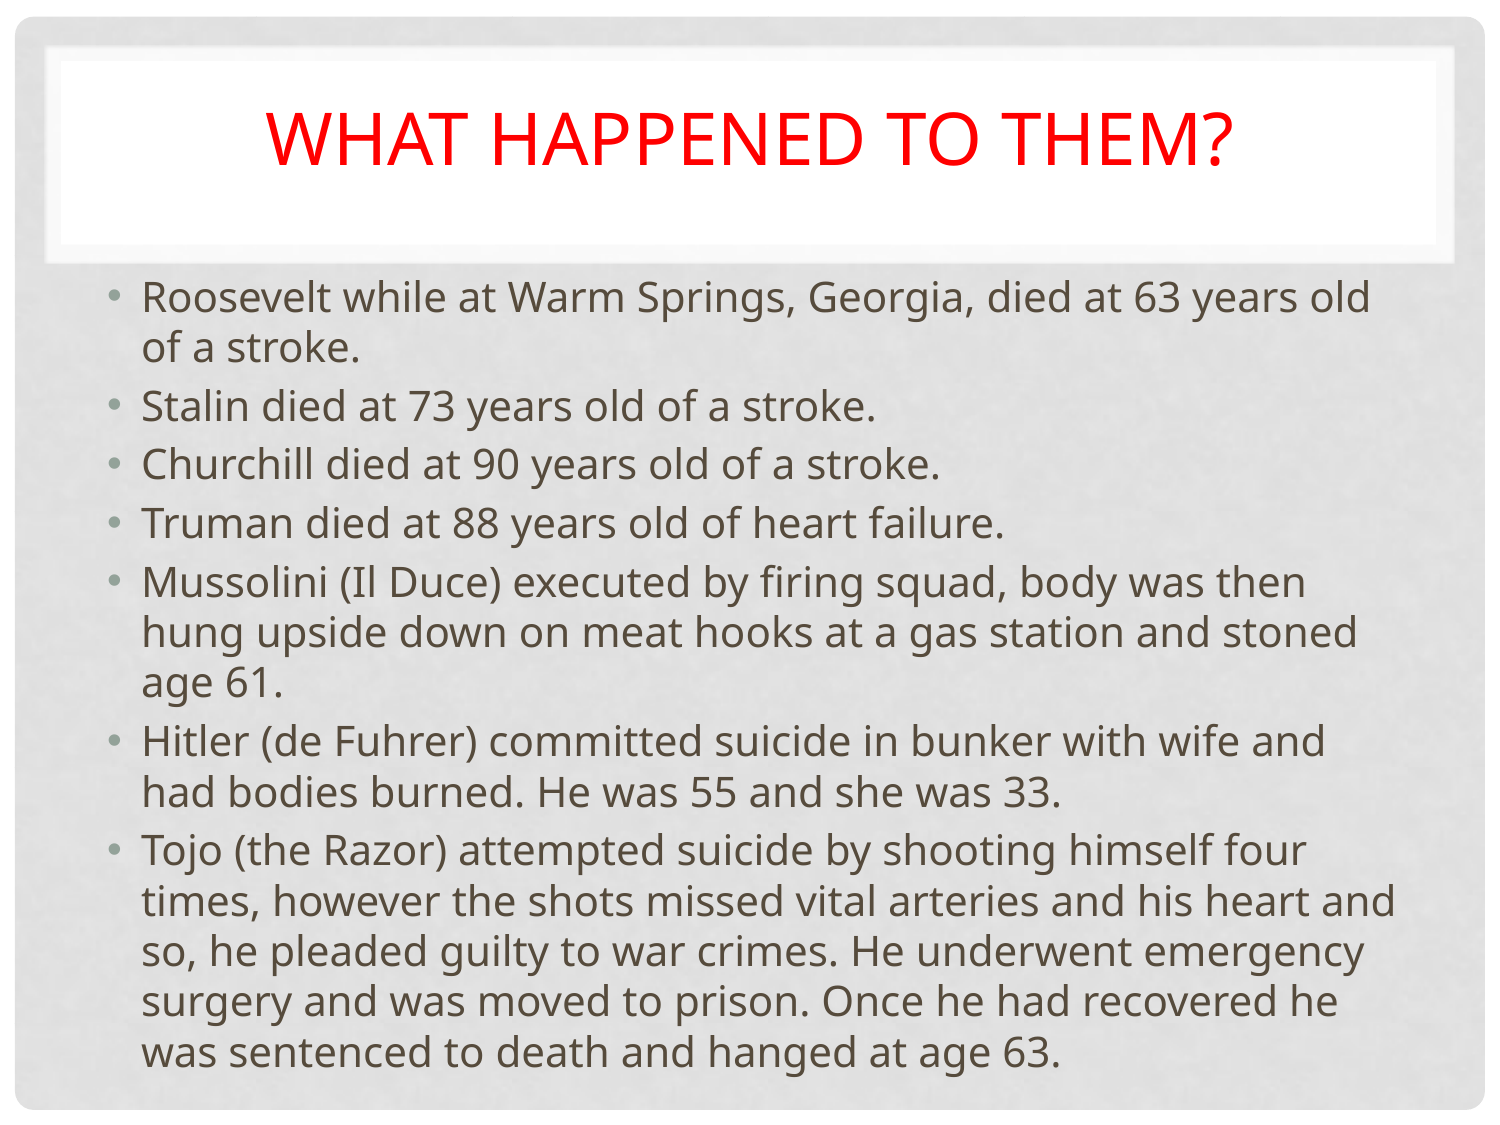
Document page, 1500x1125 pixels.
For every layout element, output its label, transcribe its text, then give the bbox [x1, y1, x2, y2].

title What happened to them? [75, 75, 1425, 197]
list Roosevelt while at Warm Springs, Georgia, died at 63 years old of a stroke. Stalin died at 73 years old of a stroke. Churchill died at 90 years old of a stroke. Truman died at 88 years old of heart failure. Mussolini (Il Duce) executed by firing squad, body was then hung upside down on meat hooks at a gas station and stoned age 61. Hitler (de Fuhrer) committed suicide in bunker with wife and had bodies burned. He was 55 and she was 33. Tojo (the Razor) attempted suicide by shooting himself four times, however the shots missed vital arteries and his heart and so, he pleaded guilty to war crimes. He underwent emergency surgery and was moved to prison. Once he had recovered he was sentenced to death and hanged at age 63. [75, 262, 1425, 1088]
